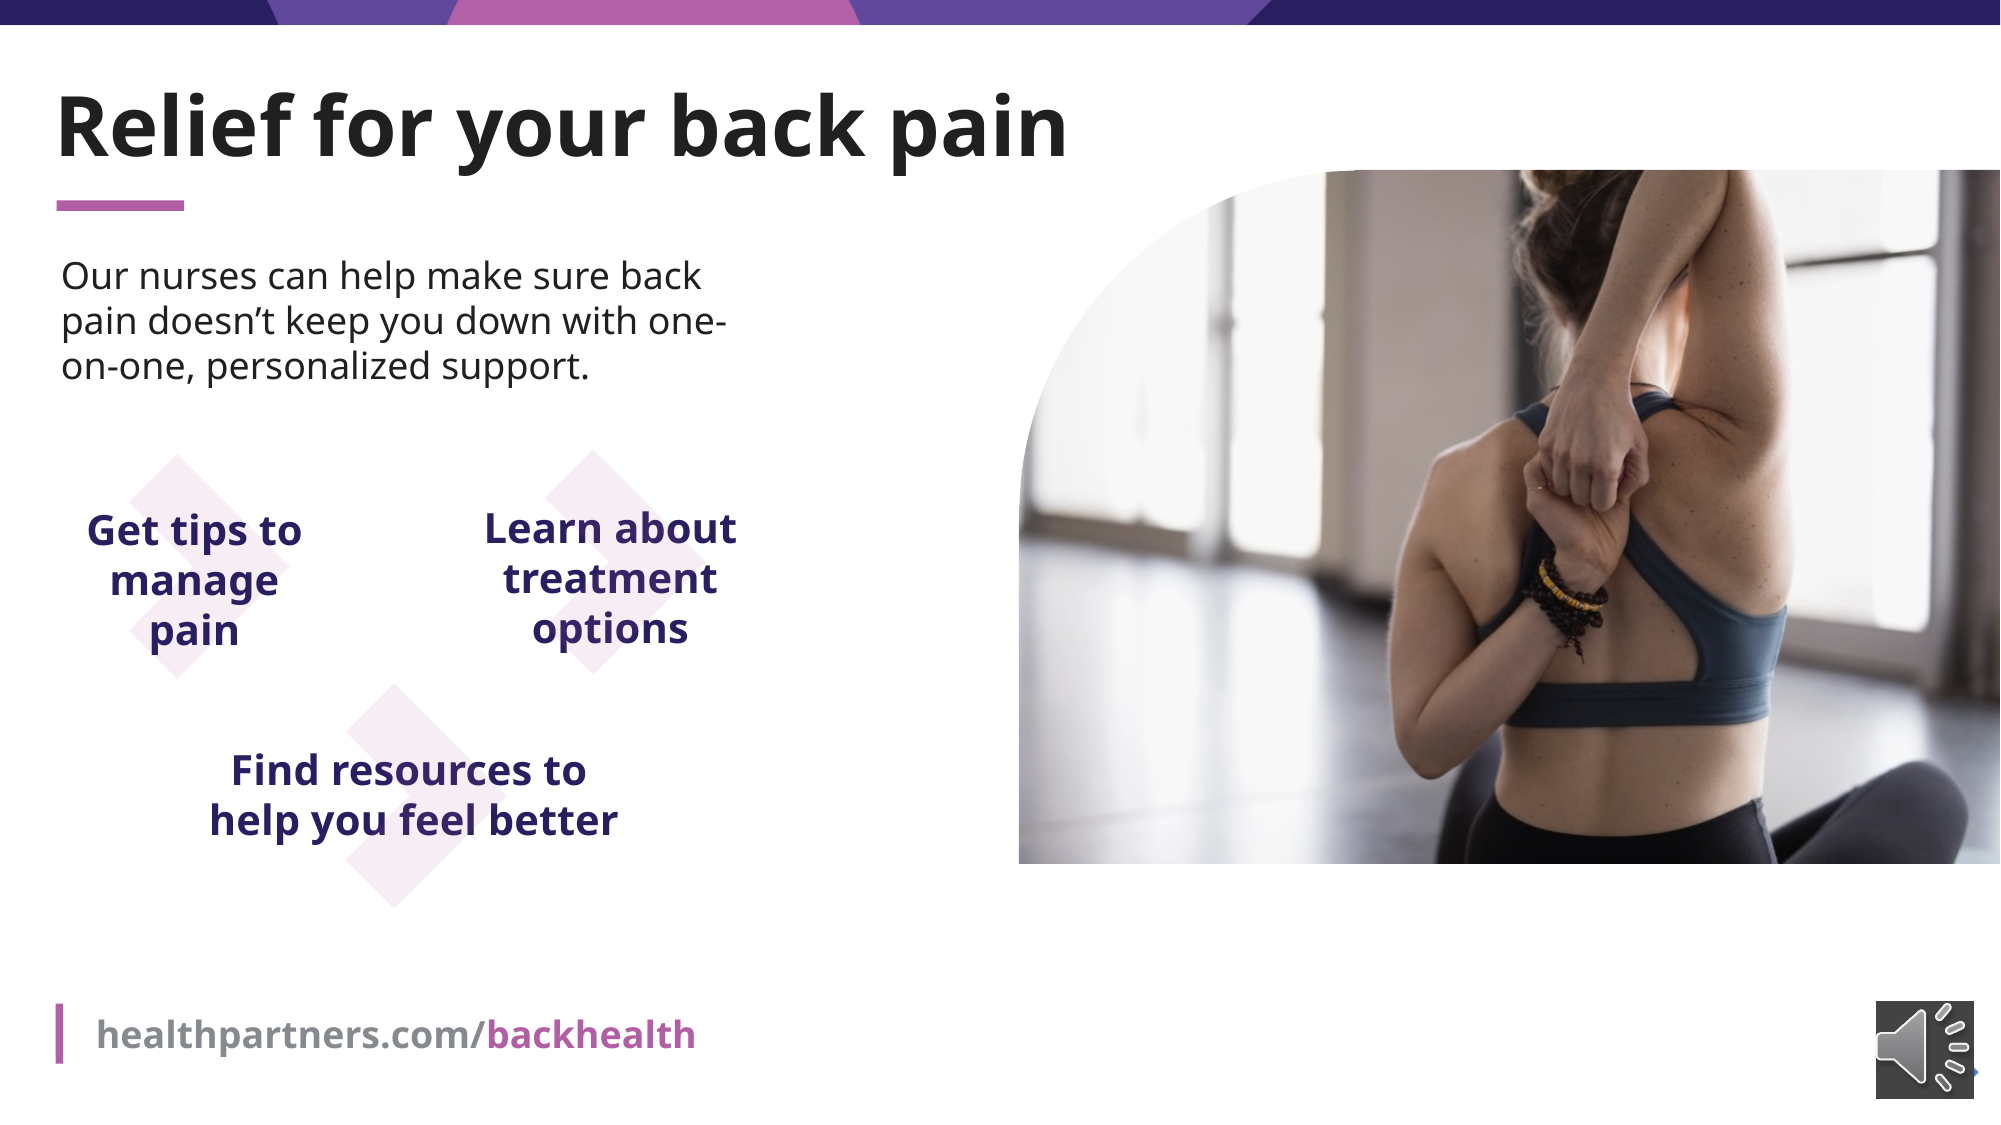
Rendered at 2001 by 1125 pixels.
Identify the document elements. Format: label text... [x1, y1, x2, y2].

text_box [163, 716, 665, 876]
picture [0, 0, 2001, 1125]
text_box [410, 482, 810, 642]
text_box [51, 486, 338, 647]
text_box healthpartners.com/backhealth [81, 1003, 1042, 1064]
text_box [55, 1003, 64, 1065]
title Relief for your back pain [39, 36, 1893, 223]
text_box Our nurses can help make sure back pain doesn’t keep you down with one-on-one, personalized support. [46, 244, 749, 395]
